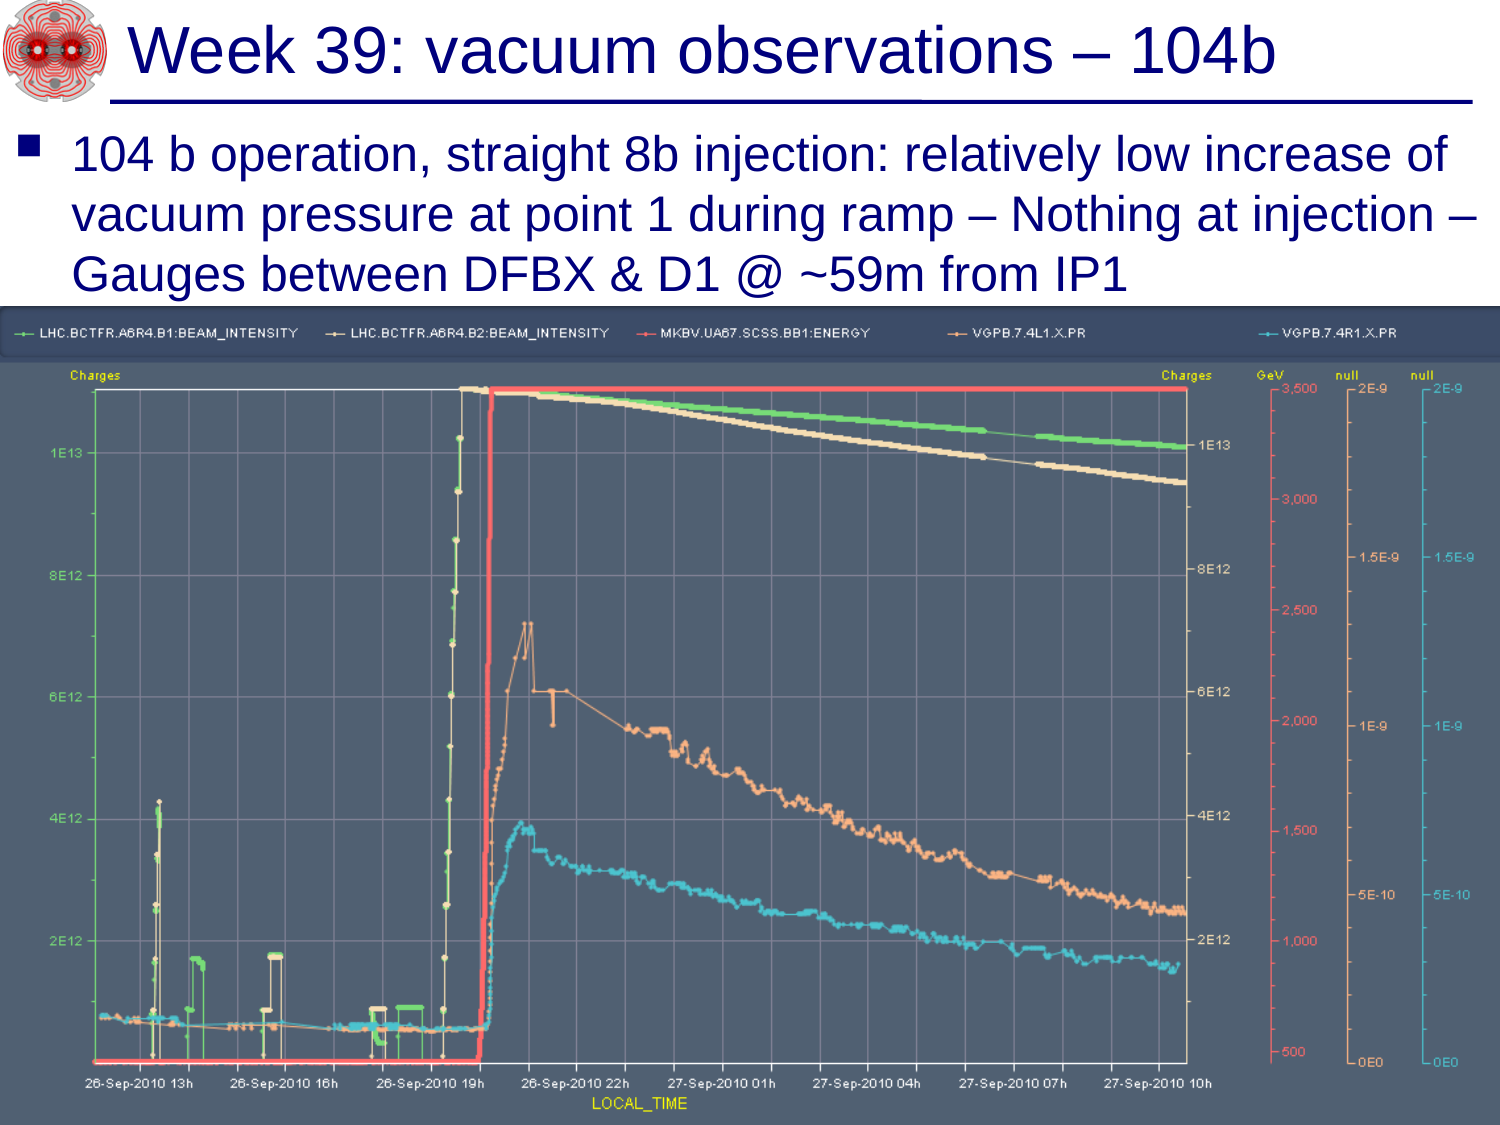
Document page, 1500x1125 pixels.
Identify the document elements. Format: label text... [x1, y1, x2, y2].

picture [0, 306, 1500, 1125]
title Week 39: vacuum observations – 104b [111, 3, 1463, 91]
picture [0, 0, 108, 103]
list 104 b operation, straight 8b injection: relatively low increase of vacuum pressure at point 1 during ramp – Nothing at injection – Gauges between DFBX & D1 @ ~59m from IP1 [0, 113, 1500, 306]
